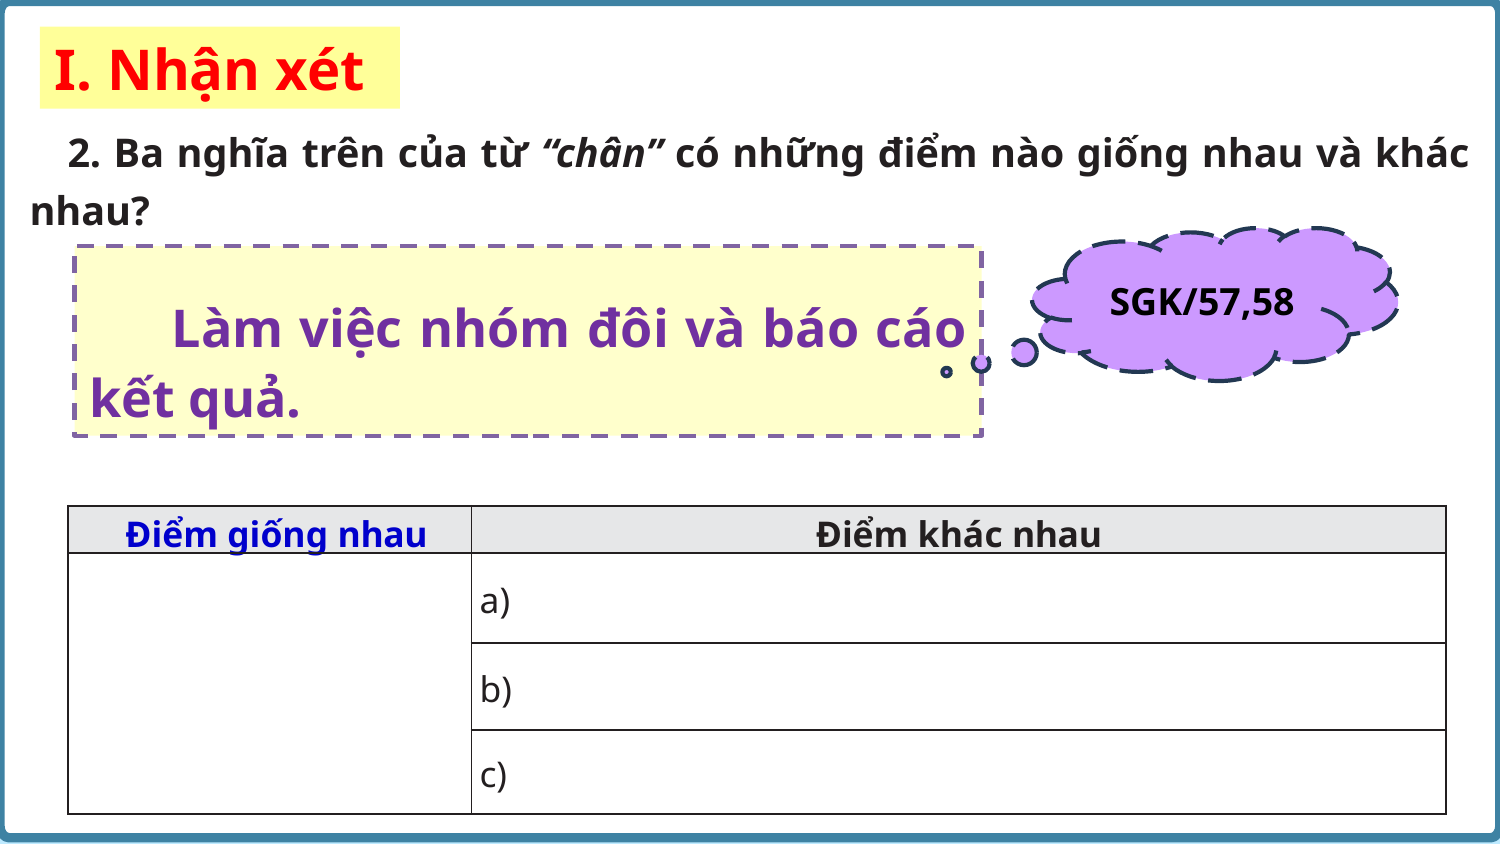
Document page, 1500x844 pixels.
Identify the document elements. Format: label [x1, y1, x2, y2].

text_box [0, 0, 1500, 838]
